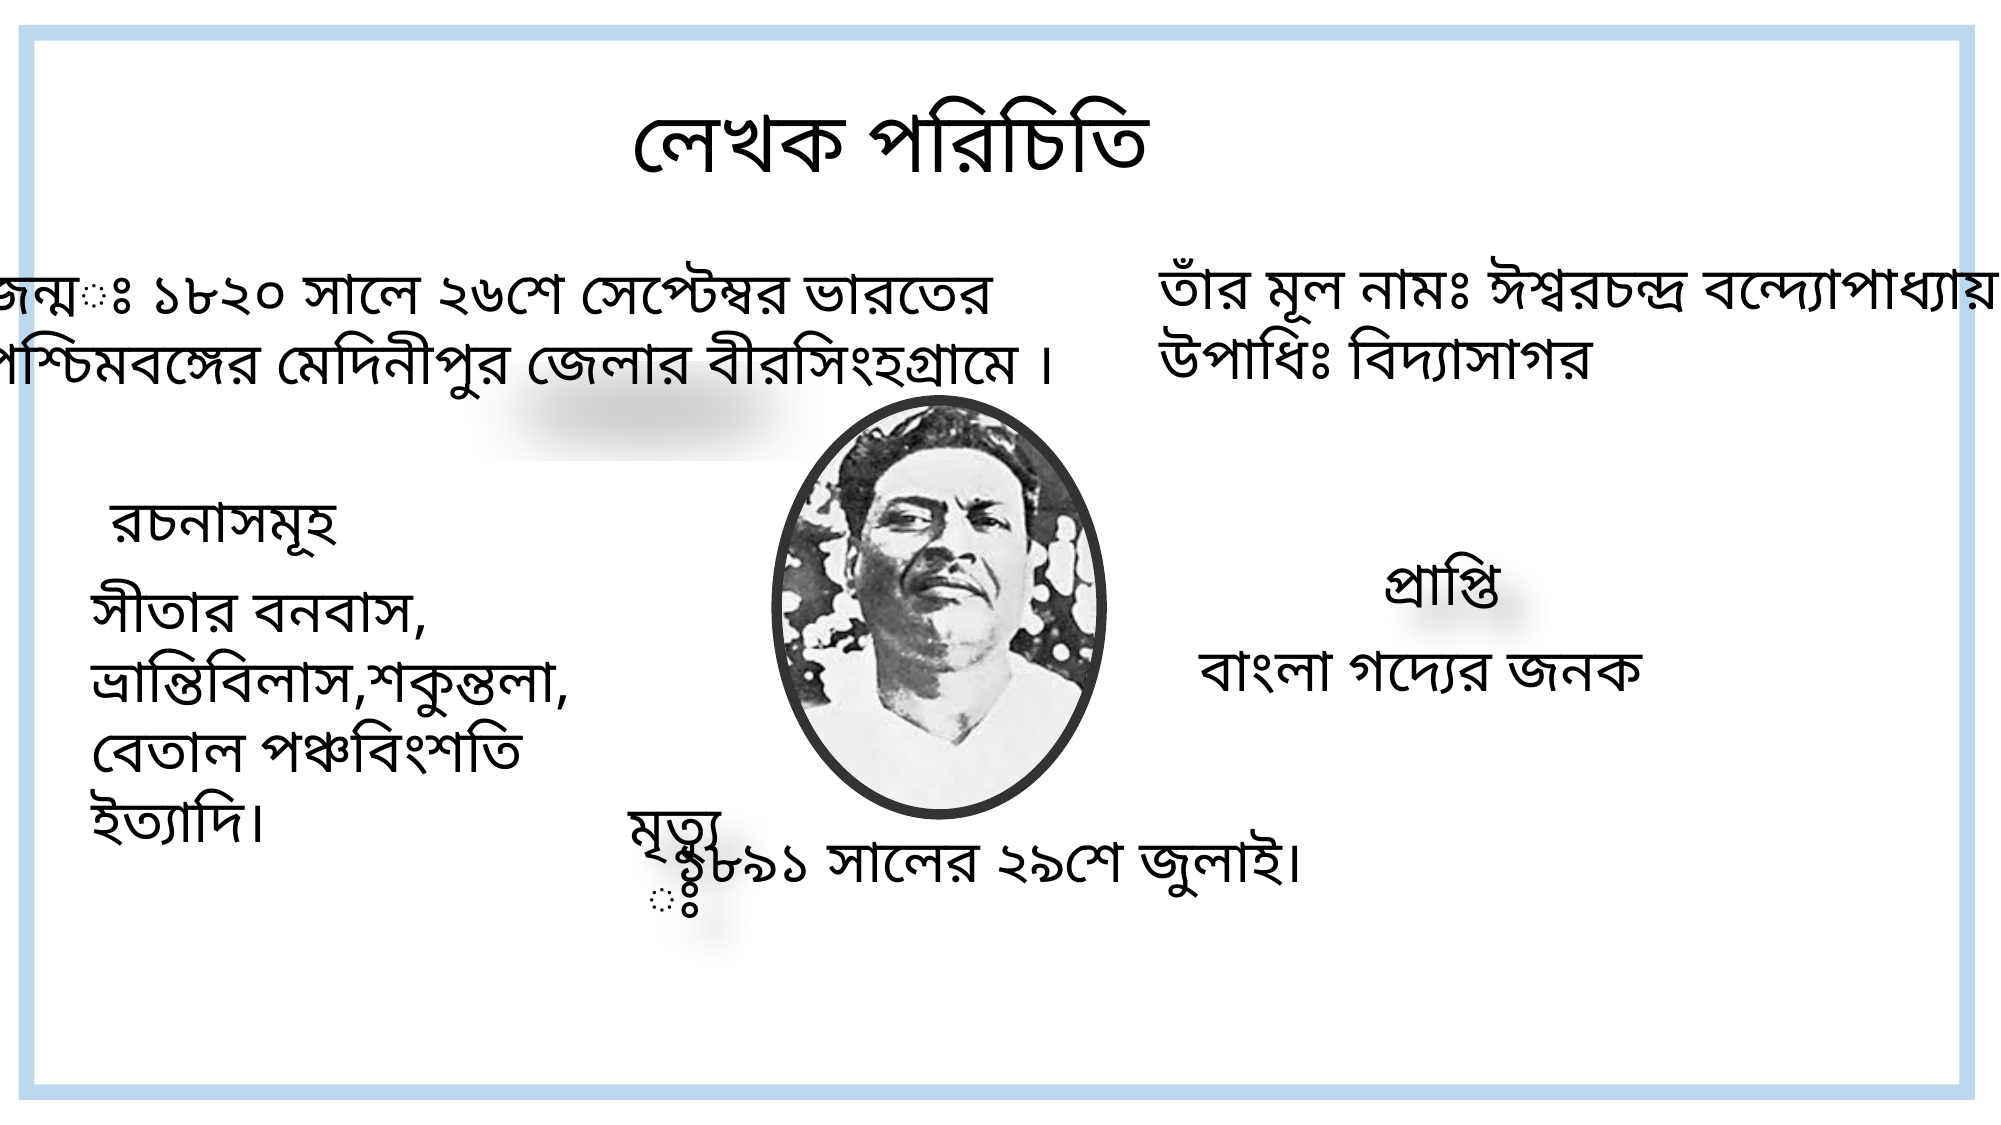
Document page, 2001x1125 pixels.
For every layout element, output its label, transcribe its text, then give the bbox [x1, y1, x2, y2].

text_box সীতার বনবাস, ভ্রান্তিবিলাস,শকুন্তলা, বেতাল পঞ্চবিংশতি ইত্যাদি। [76, 567, 624, 862]
text_box জন্মঃ ১৮২০ সালে ২৬শে সেপ্টেম্বর ভারতের পশ্চিমবঙ্গের মেদিনীপুর জেলার বীরসিংহগ্রামে । [0, 248, 1071, 404]
text_box তাঁর মূল নামঃ ঈশ্বরচন্দ্র বন্দ্যোপাধ্যায় উপাধিঃ বিদ্যাসাগর [1144, 243, 2000, 399]
text_box লেখক পরিচিতি [616, 81, 1165, 197]
text_box মৃত্যুঃ [602, 816, 740, 904]
text_box প্রাপ্তি [1350, 537, 1535, 626]
text_box ১৮৯১ সালের ২৯শে জুলাই। [659, 816, 1319, 902]
picture [776, 400, 1102, 815]
text_box রচনাসমূহ [95, 476, 351, 562]
text_box বাংলা গদ্যের জনক [1185, 626, 1673, 711]
